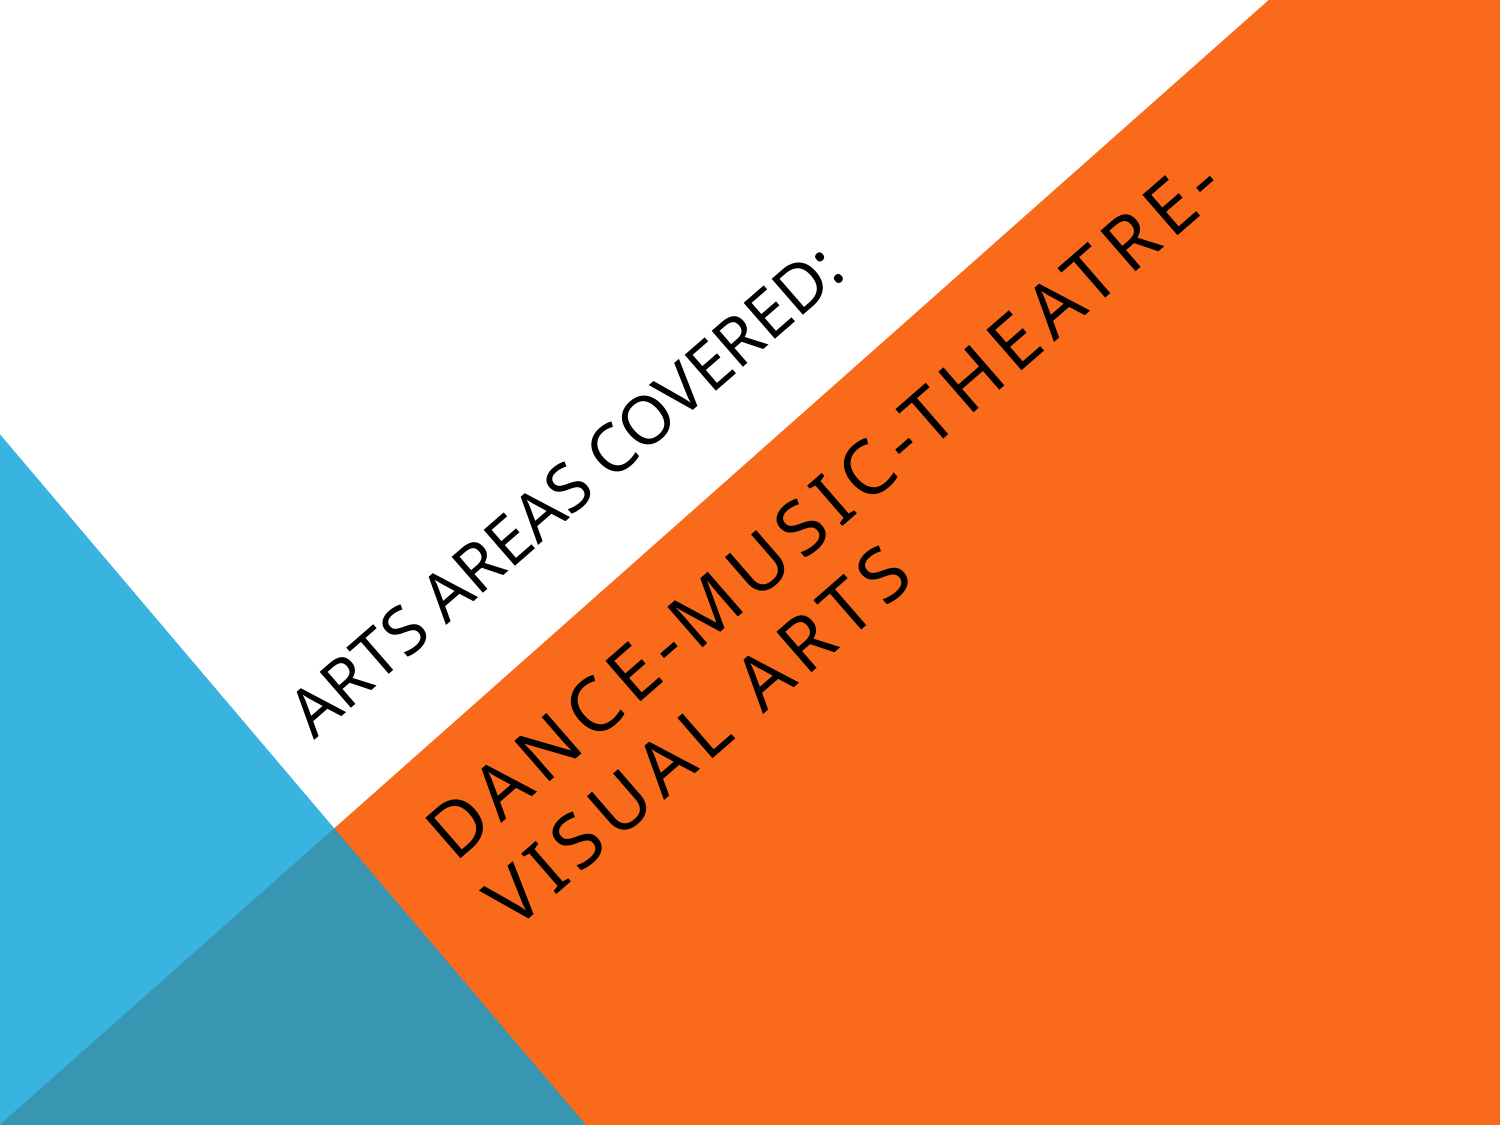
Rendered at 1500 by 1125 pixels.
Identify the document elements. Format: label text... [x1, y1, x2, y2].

list Dance-Music-theatre-visual arts [387, 112, 1408, 1060]
title Arts areas covered: [183, 3, 1013, 762]
